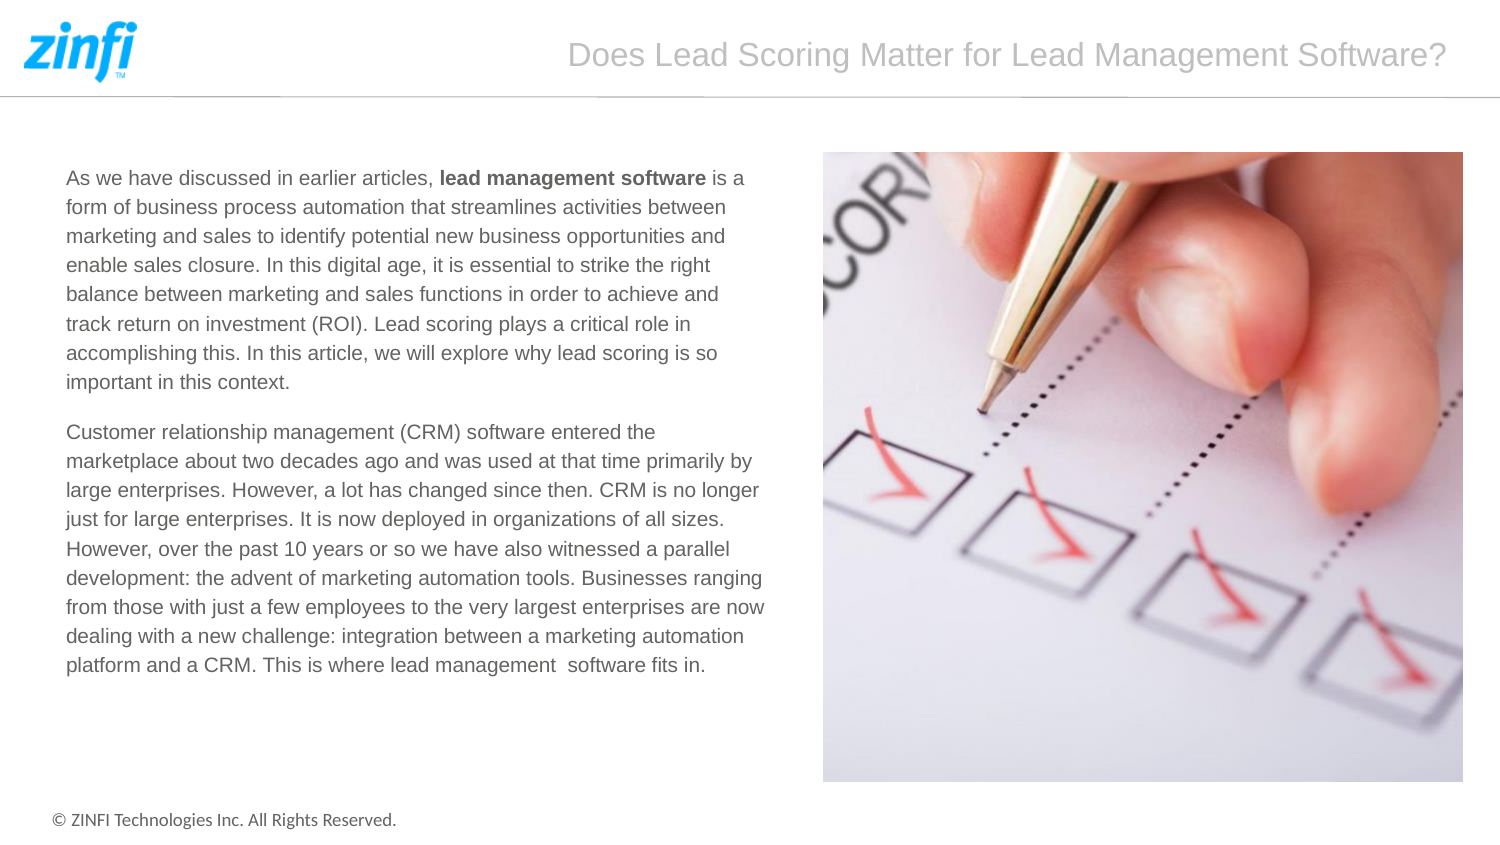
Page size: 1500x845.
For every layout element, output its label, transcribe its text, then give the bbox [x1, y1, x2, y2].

picture [823, 152, 1463, 782]
list As we have discussed in earlier articles, lead management software is a form of business process automation that streamlines activities between marketing and sales to identify potential new business opportunities and enable sales closure. In this digital age, it is essential to strike the right balance between marketing and sales functions in order to achieve and track return on investment (ROI). Lead scoring plays a critical role in accomplishing this. In this article, we will explore why lead scoring is so important in this context. Customer relationship management (CRM) software entered the marketplace about two decades ago and was used at that time primarily by large enterprises. However, a lot has changed since then. CRM is no longer just for large enterprises. It is now deployed in organizations of all sizes. However, over the past 10 years or so we have also witnessed a parallel development: the advent of marketing automation tools. Businesses ranging from those with just a few employees to the very largest enterprises are now dealing with a new challenge: integration between a marketing automation platform and a CRM. This is where lead management software fits in. [51, 152, 781, 785]
picture [24, 21, 137, 83]
picture [122, 21, 137, 25]
list Does Lead Scoring Matter for Lead Management Software? [189, 6, 1463, 78]
